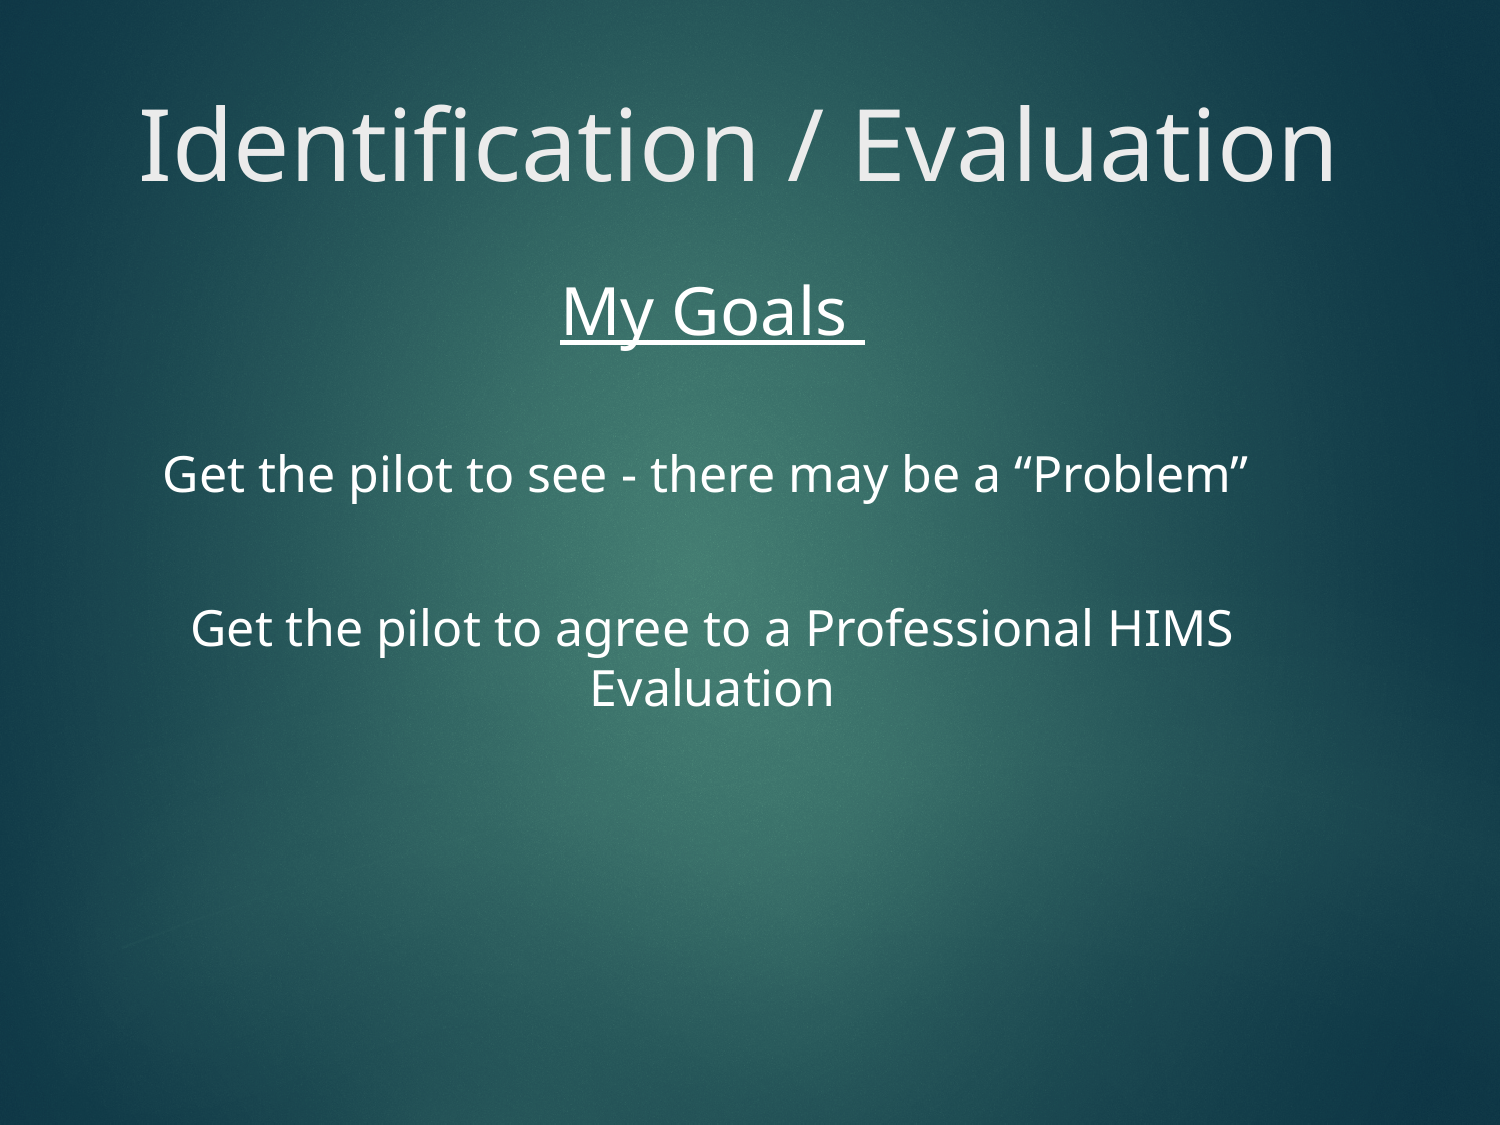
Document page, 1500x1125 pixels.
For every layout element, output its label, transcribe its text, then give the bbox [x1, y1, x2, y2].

list My Goals Get the pilot to see - there may be a “Problem” Get the pilot to agree to a Professional HIMS Evaluation [0, 187, 1350, 940]
title Identification / Evaluation [79, 74, 1400, 304]
